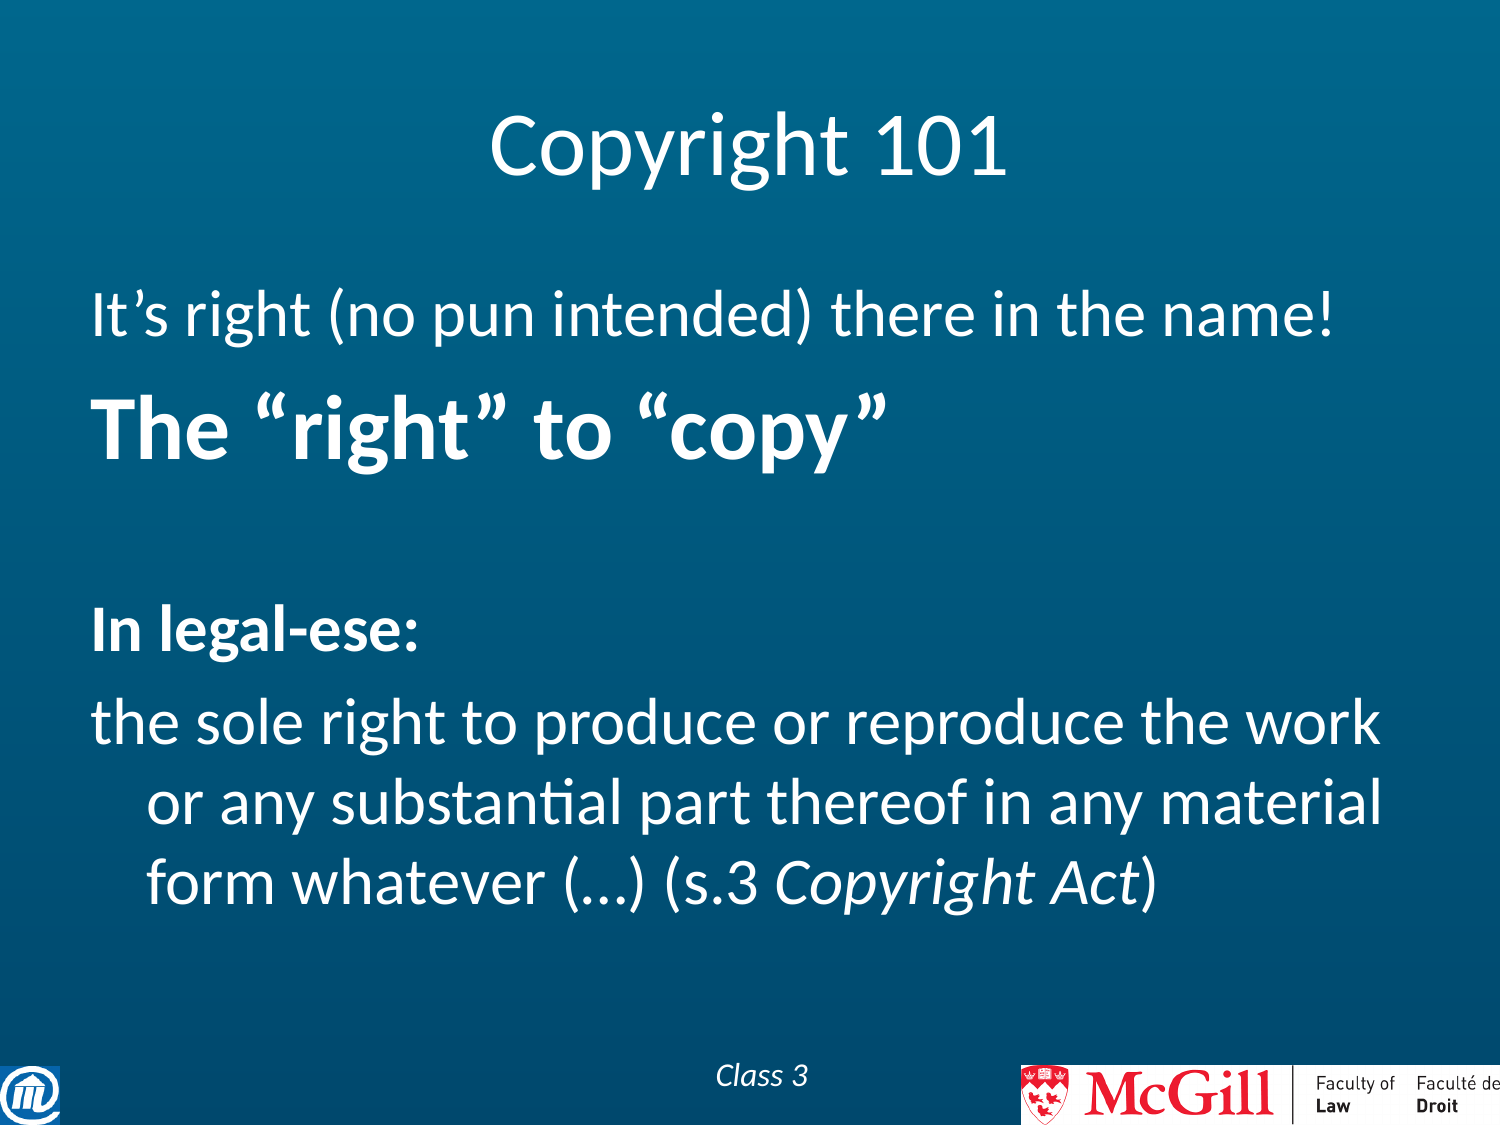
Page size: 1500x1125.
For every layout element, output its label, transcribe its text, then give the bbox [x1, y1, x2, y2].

footer Class 3 [490, 1042, 1034, 1103]
title Copyright 101 [75, 45, 1425, 233]
picture [1022, 1066, 1500, 1125]
picture [0, 1067, 59, 1125]
list It’s right (no pun intended) there in the name! The “right” to “copy” In legal-ese: the sole right to produce or reproduce the work or any substantial part thereof in any material form whatever (…) (s.3 Copyright Act) [75, 262, 1425, 1005]
